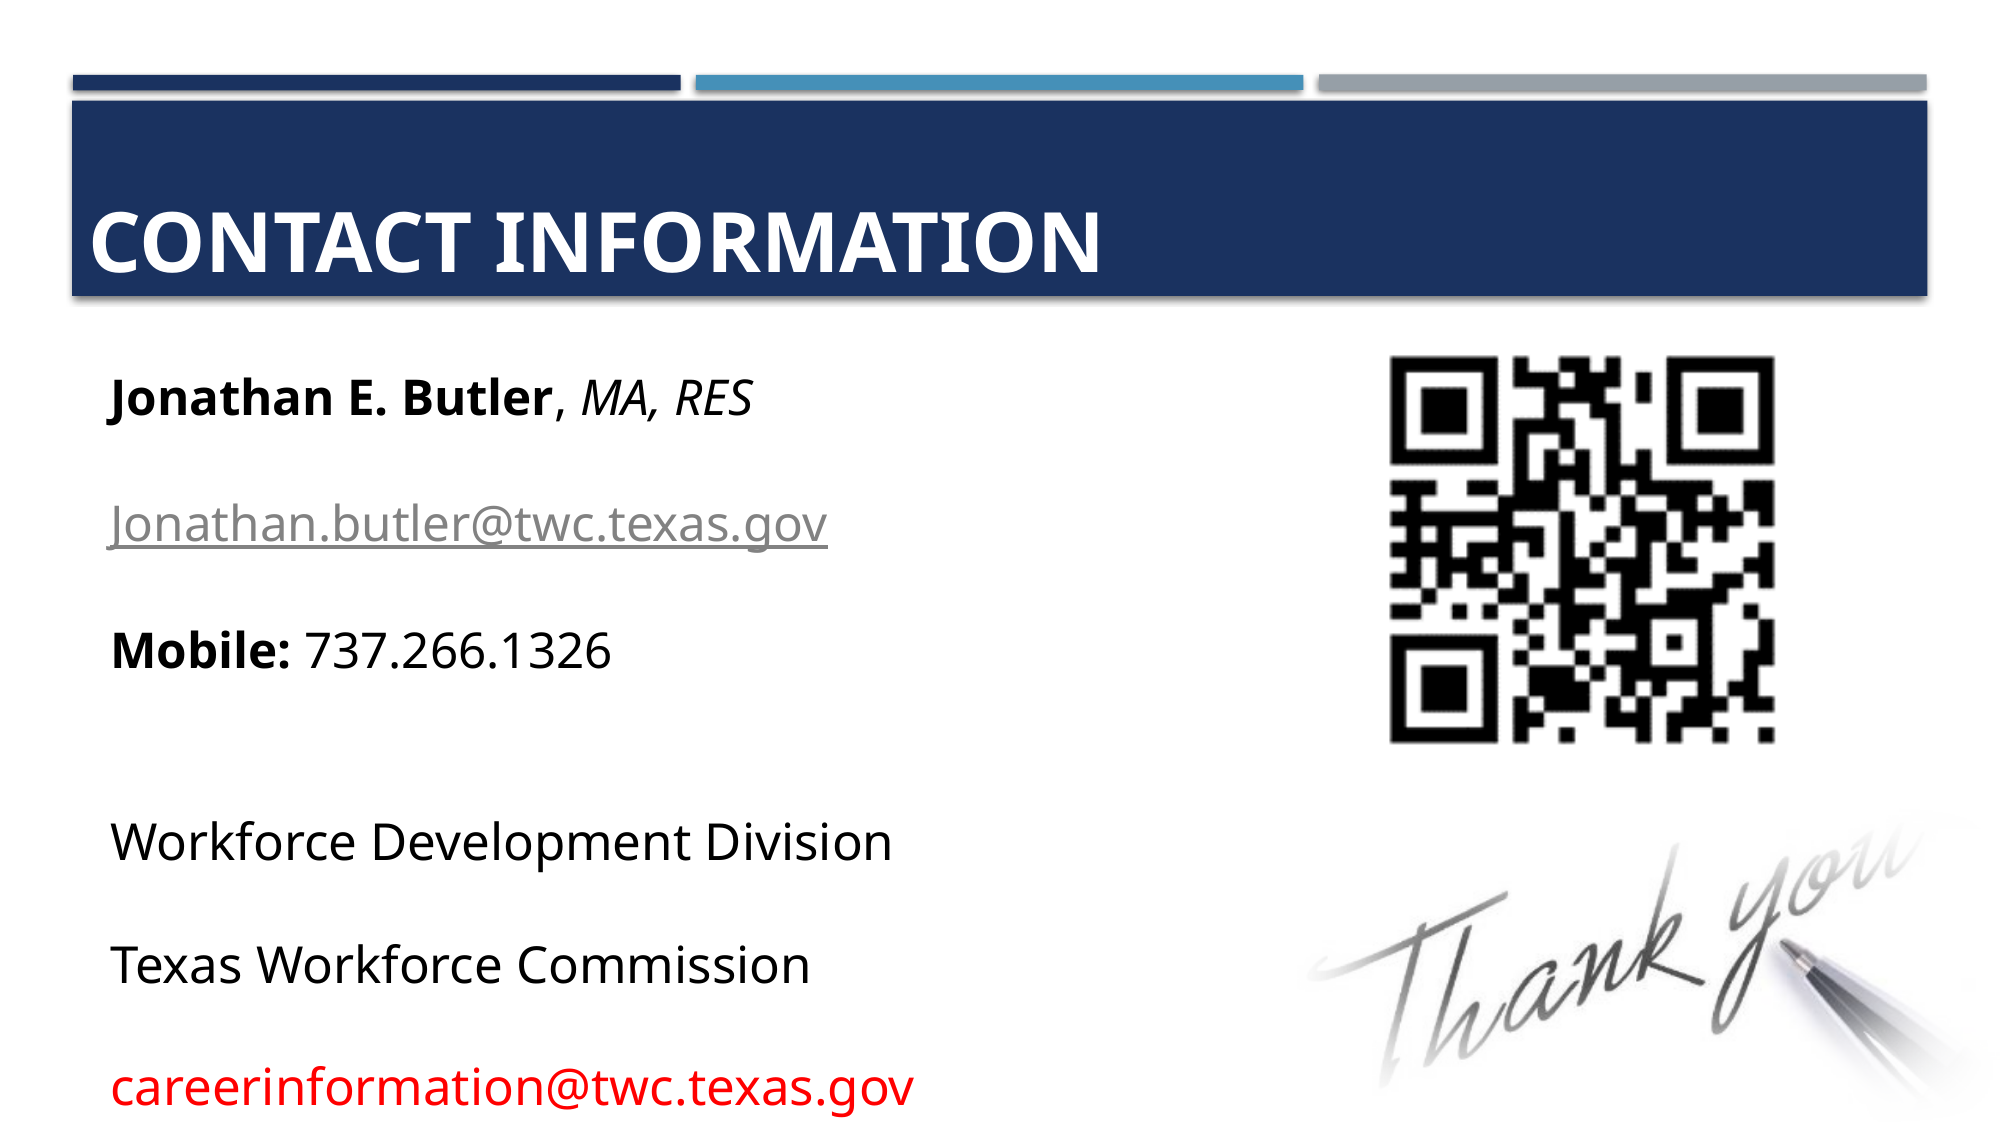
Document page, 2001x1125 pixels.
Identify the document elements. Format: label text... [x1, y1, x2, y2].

picture [1376, 341, 1791, 760]
list Jonathan E. Butler, MA, RES Jonathan.butler@twc.texas.gov Mobile: 737.266.1326 Workforce Development Division Texas Workforce Commission careerinformation@twc.texas.gov [95, 297, 1905, 1125]
title Contact Information [73, 137, 1357, 298]
picture [1285, 803, 2000, 1125]
